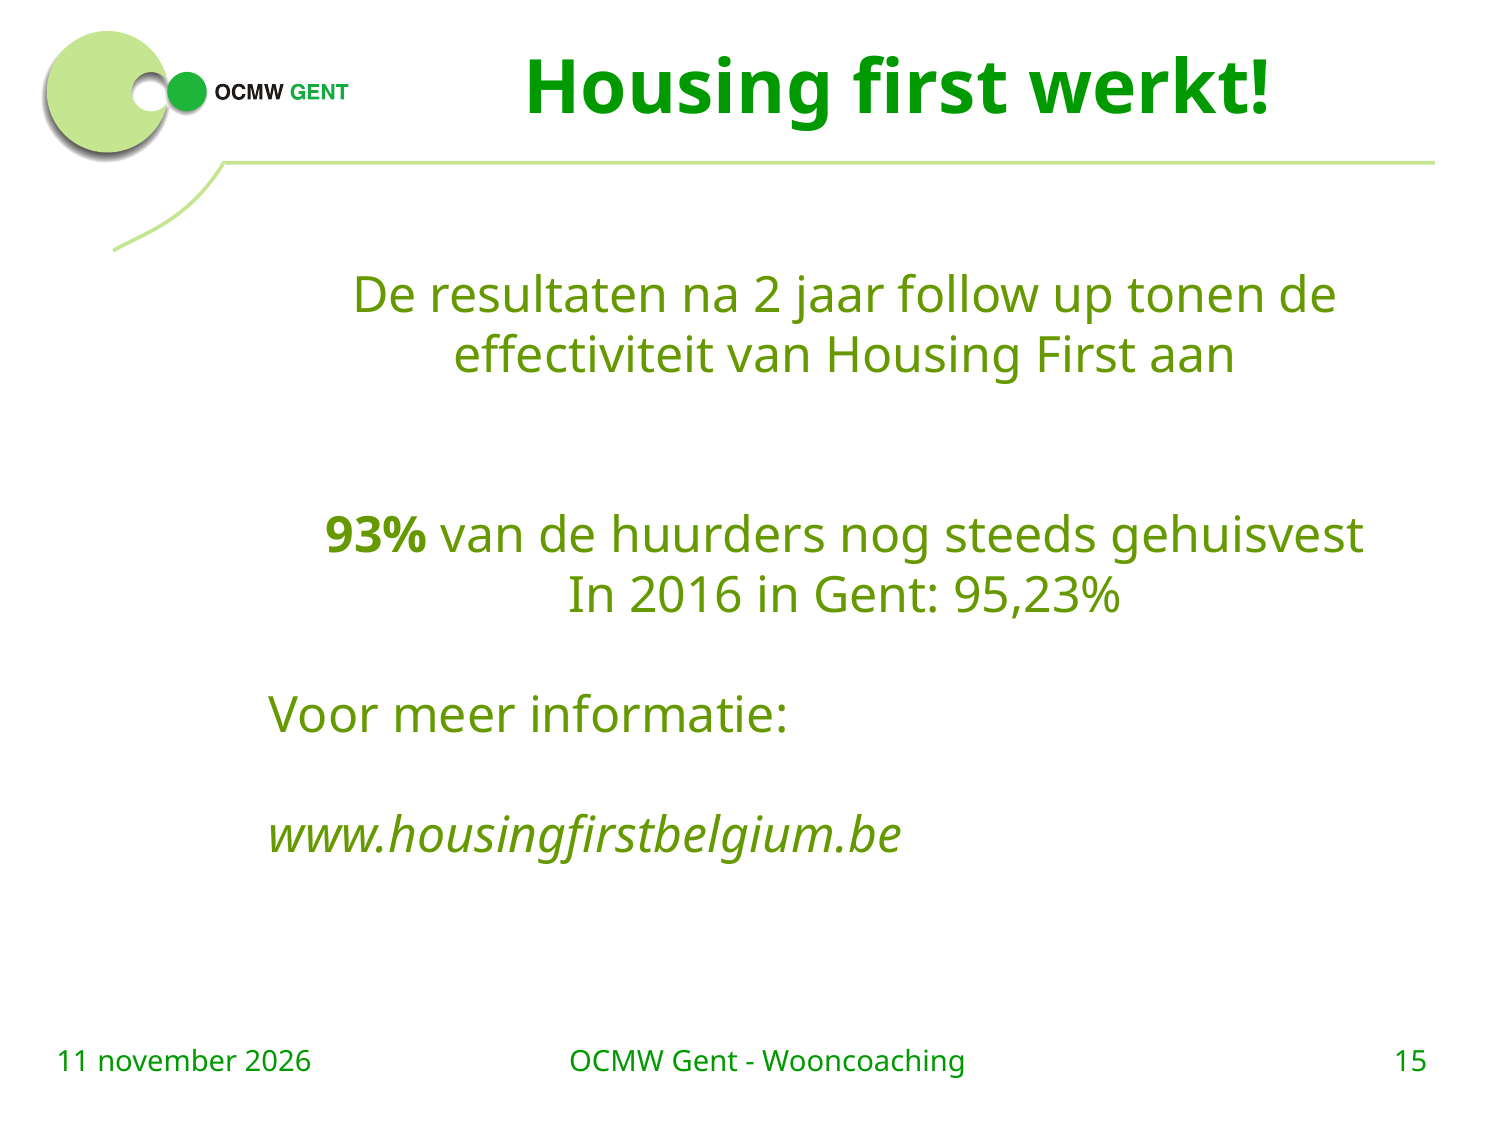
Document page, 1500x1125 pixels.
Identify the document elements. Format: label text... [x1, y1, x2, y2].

footer OCMW Gent - Wooncoaching [454, 1034, 1081, 1102]
title Housing first werkt! [348, 30, 1448, 137]
slide_number 15 [1174, 1034, 1443, 1102]
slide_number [40, 1034, 361, 1102]
list De resultaten na 2 jaar follow up tonen de effectiviteit van Housing First aan 93% van de huurders nog steeds gehuisvest In 2016 in Gent: 95,23% Voor meer informatie: www.housingfirstbelgium.be [253, 255, 1437, 1012]
